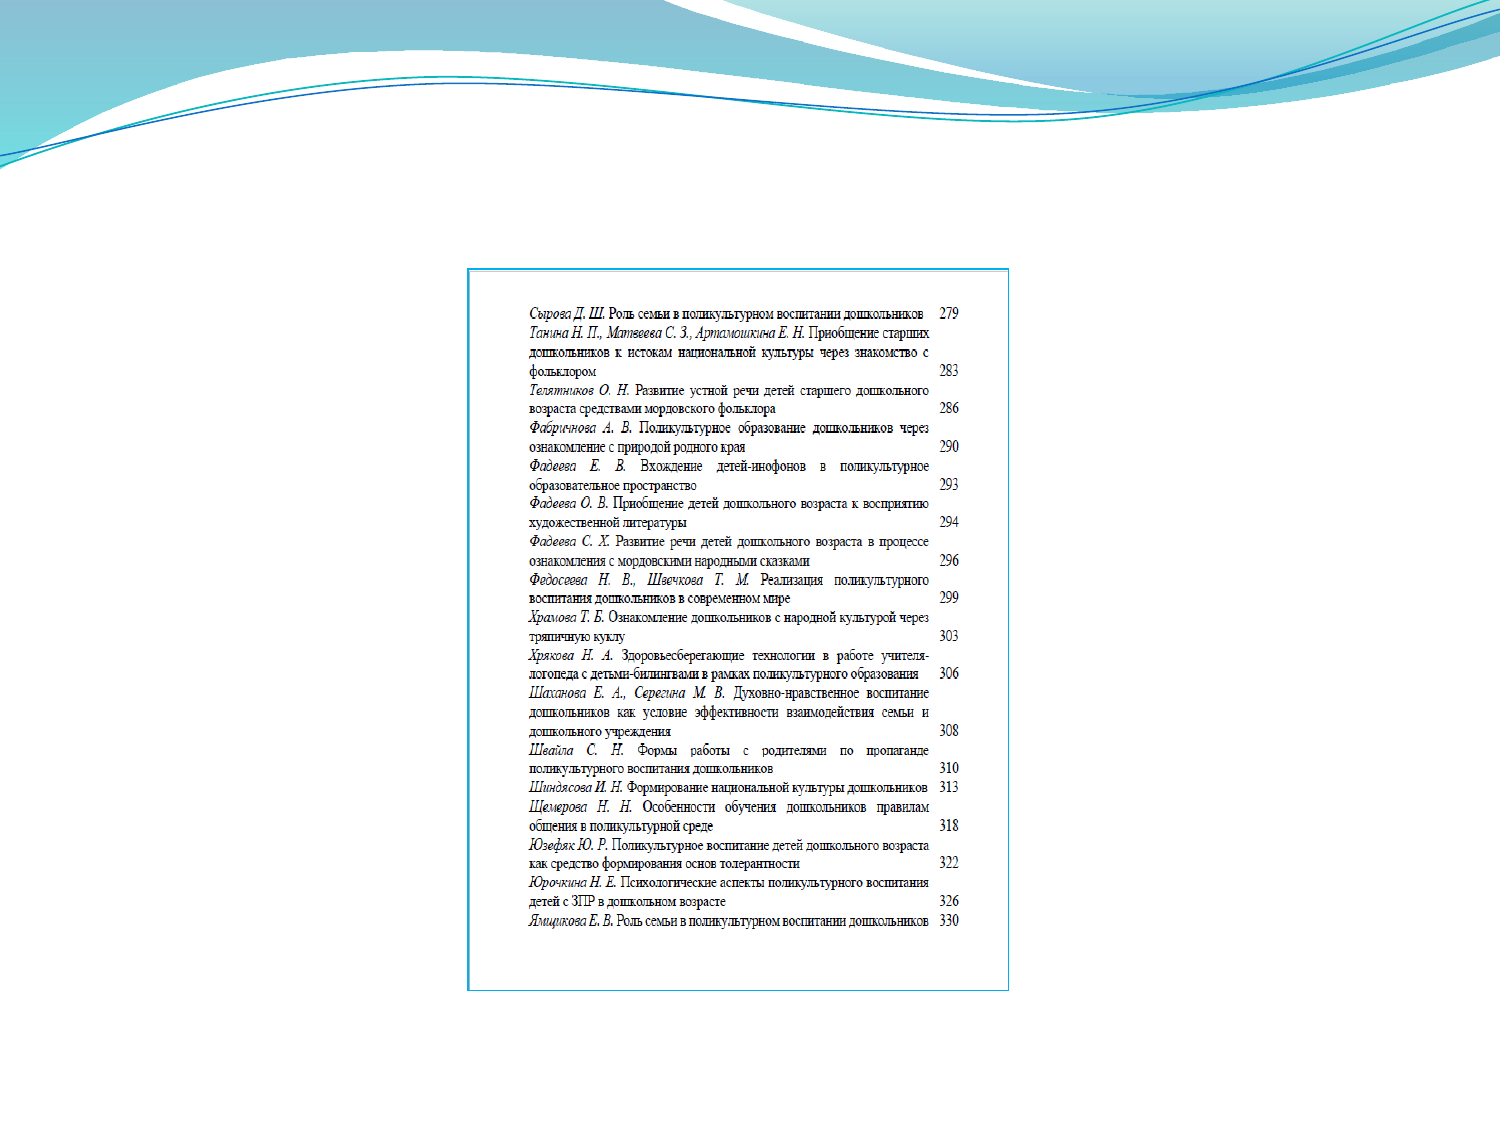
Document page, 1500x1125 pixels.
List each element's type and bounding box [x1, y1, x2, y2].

list [468, 269, 1008, 990]
